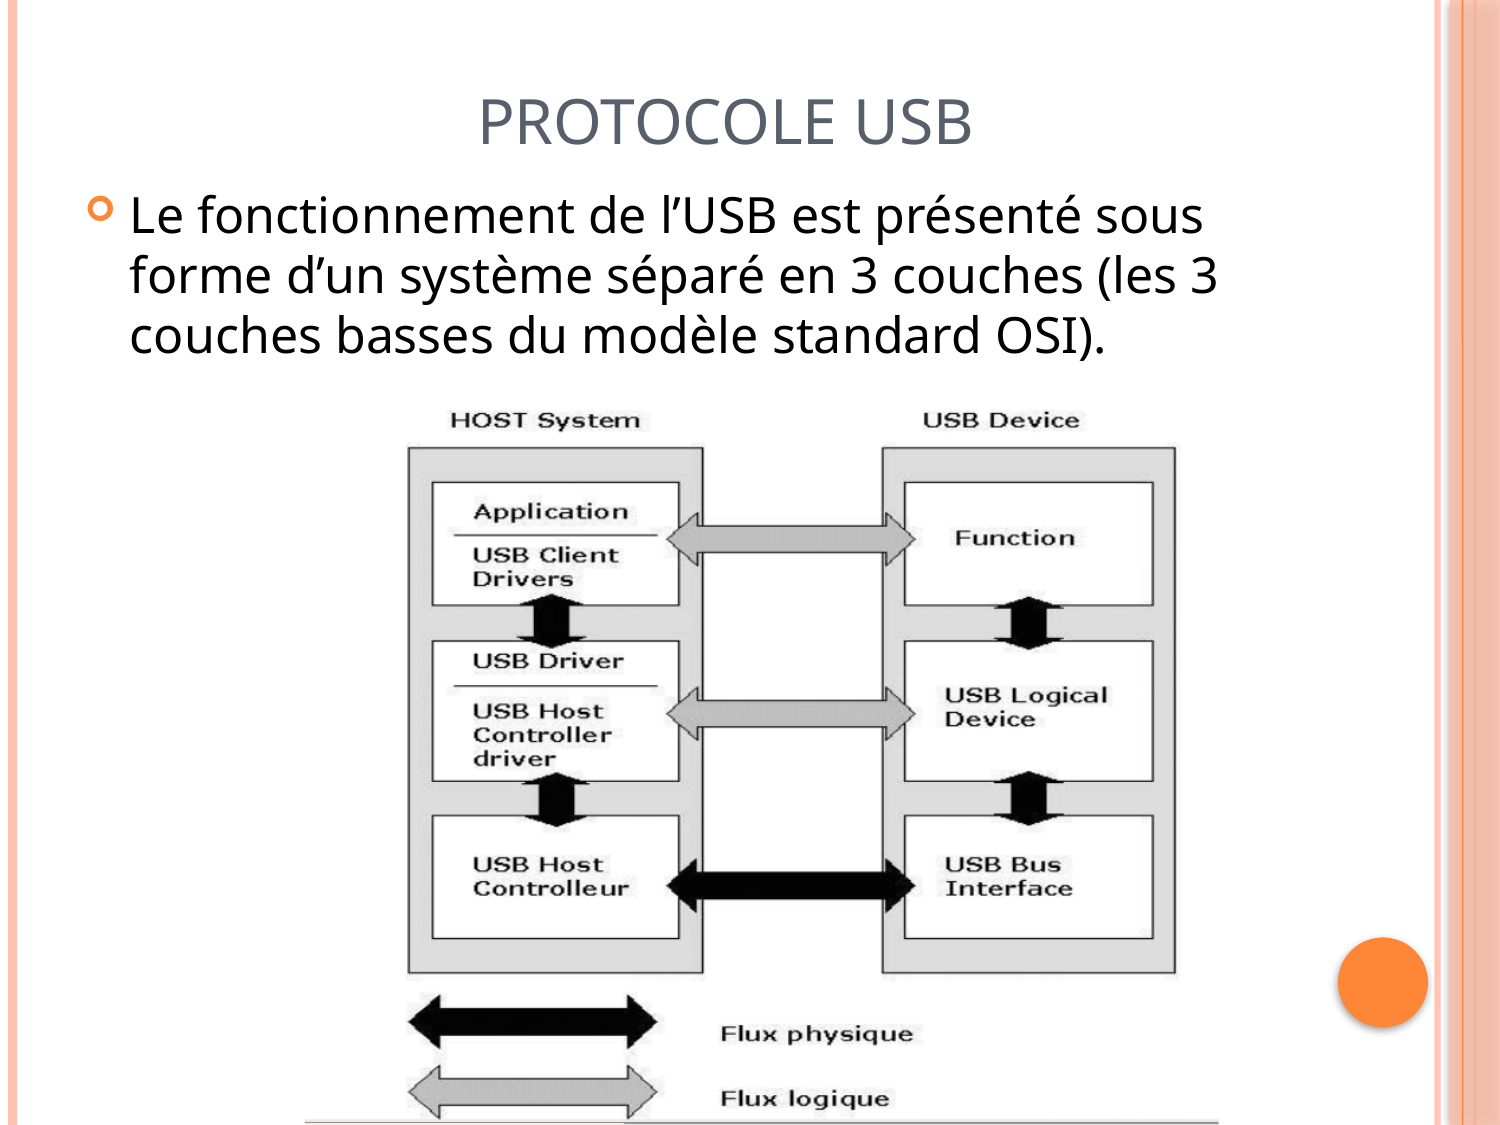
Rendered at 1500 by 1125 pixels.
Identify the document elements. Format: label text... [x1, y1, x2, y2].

title Protocole USB [462, 0, 1137, 164]
list Le fonctionnement de l’USB est présenté sous forme d’un système séparé en 3 couches (les 3 couches basses du modèle standard OSI). [70, 175, 1296, 976]
picture [304, 397, 1220, 1125]
